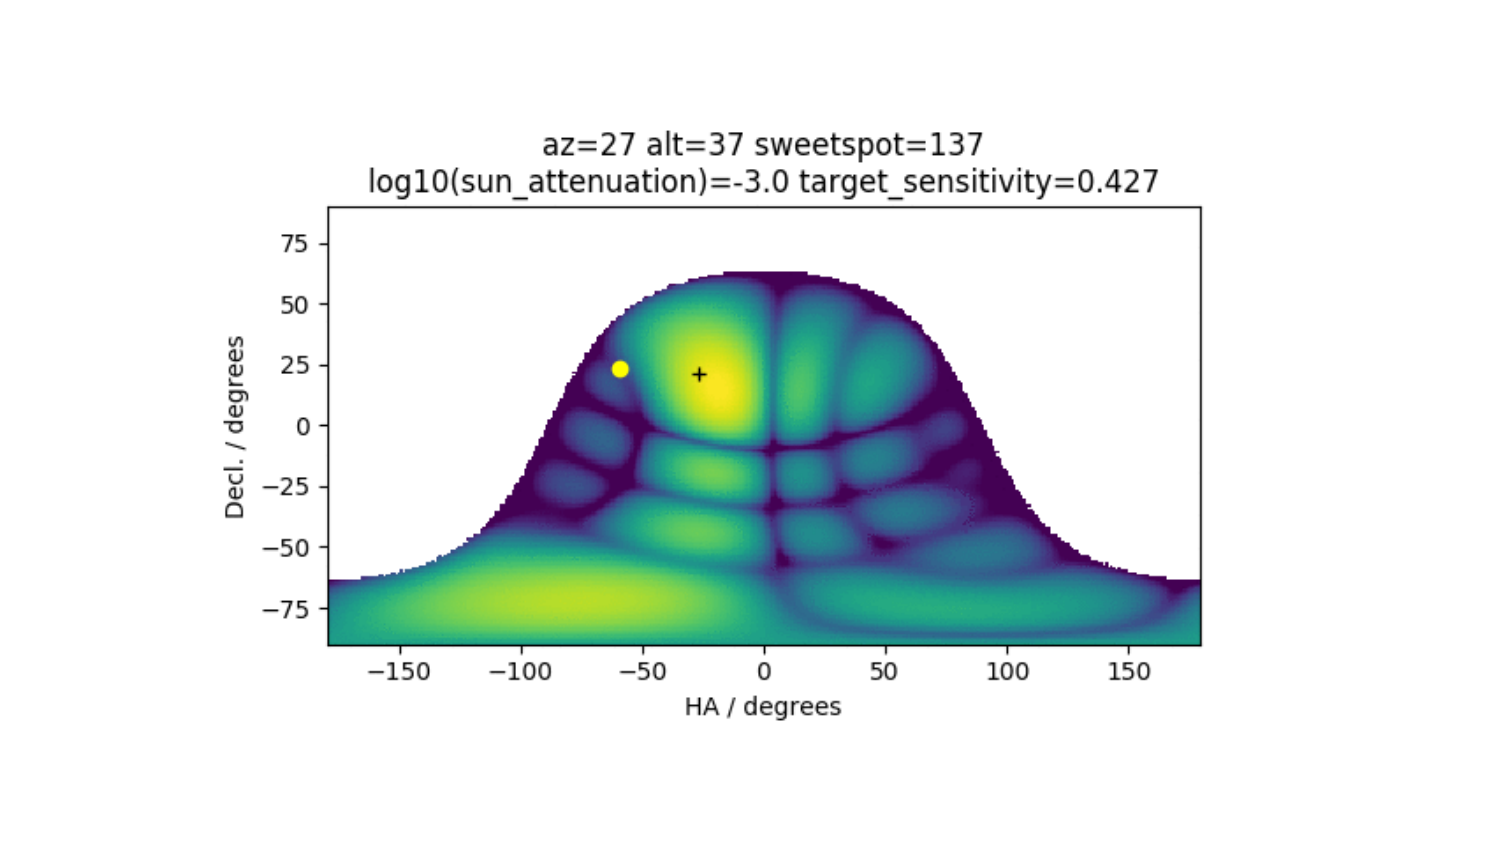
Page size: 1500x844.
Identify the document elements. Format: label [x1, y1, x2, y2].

picture [187, 0, 1313, 844]
